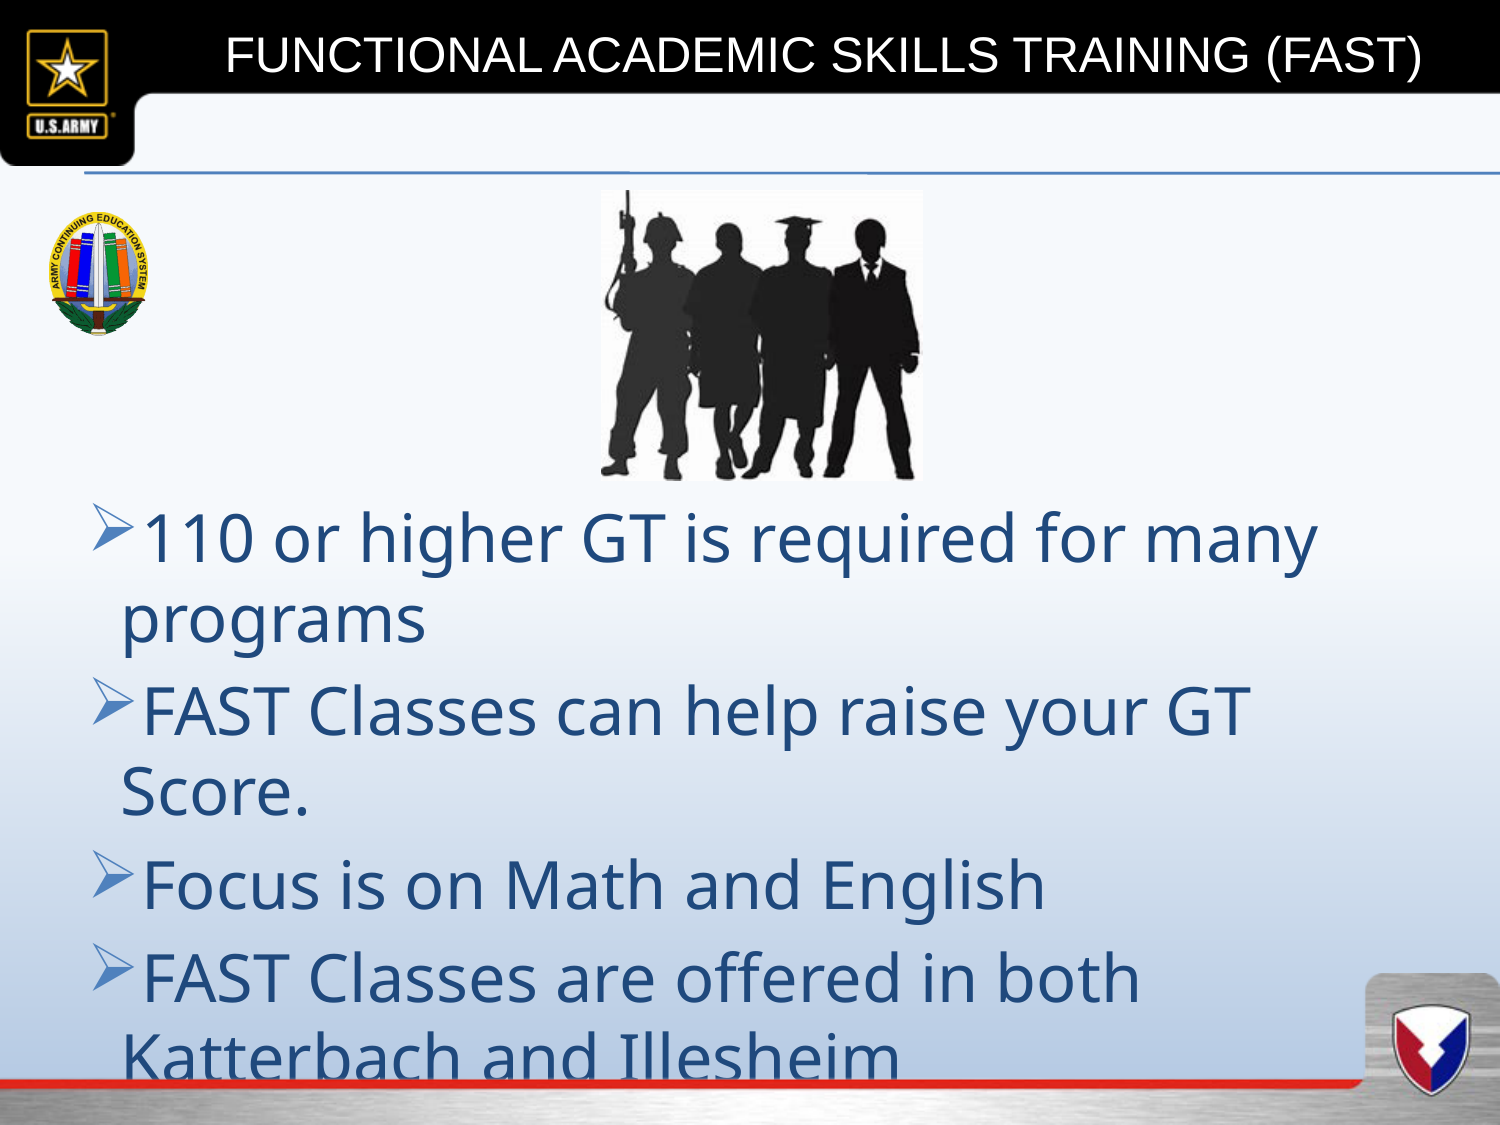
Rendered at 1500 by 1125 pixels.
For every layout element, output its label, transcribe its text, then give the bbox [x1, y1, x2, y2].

picture [49, 211, 148, 336]
text_box [0, 973, 1500, 1125]
list 110 or higher GT is required for many programs FAST Classes can help raise your GT Score. Focus is on Math and English FAST Classes are offered in both Katterbach and Illesheim Instructor guided but personalized [49, 480, 1475, 973]
picture [1374, 999, 1476, 1101]
text_box [0, 0, 1500, 166]
title FUNCTIONAL ACADEMIC SKILLS TRAINING (FAST) [209, 0, 1500, 122]
picture [601, 189, 923, 482]
